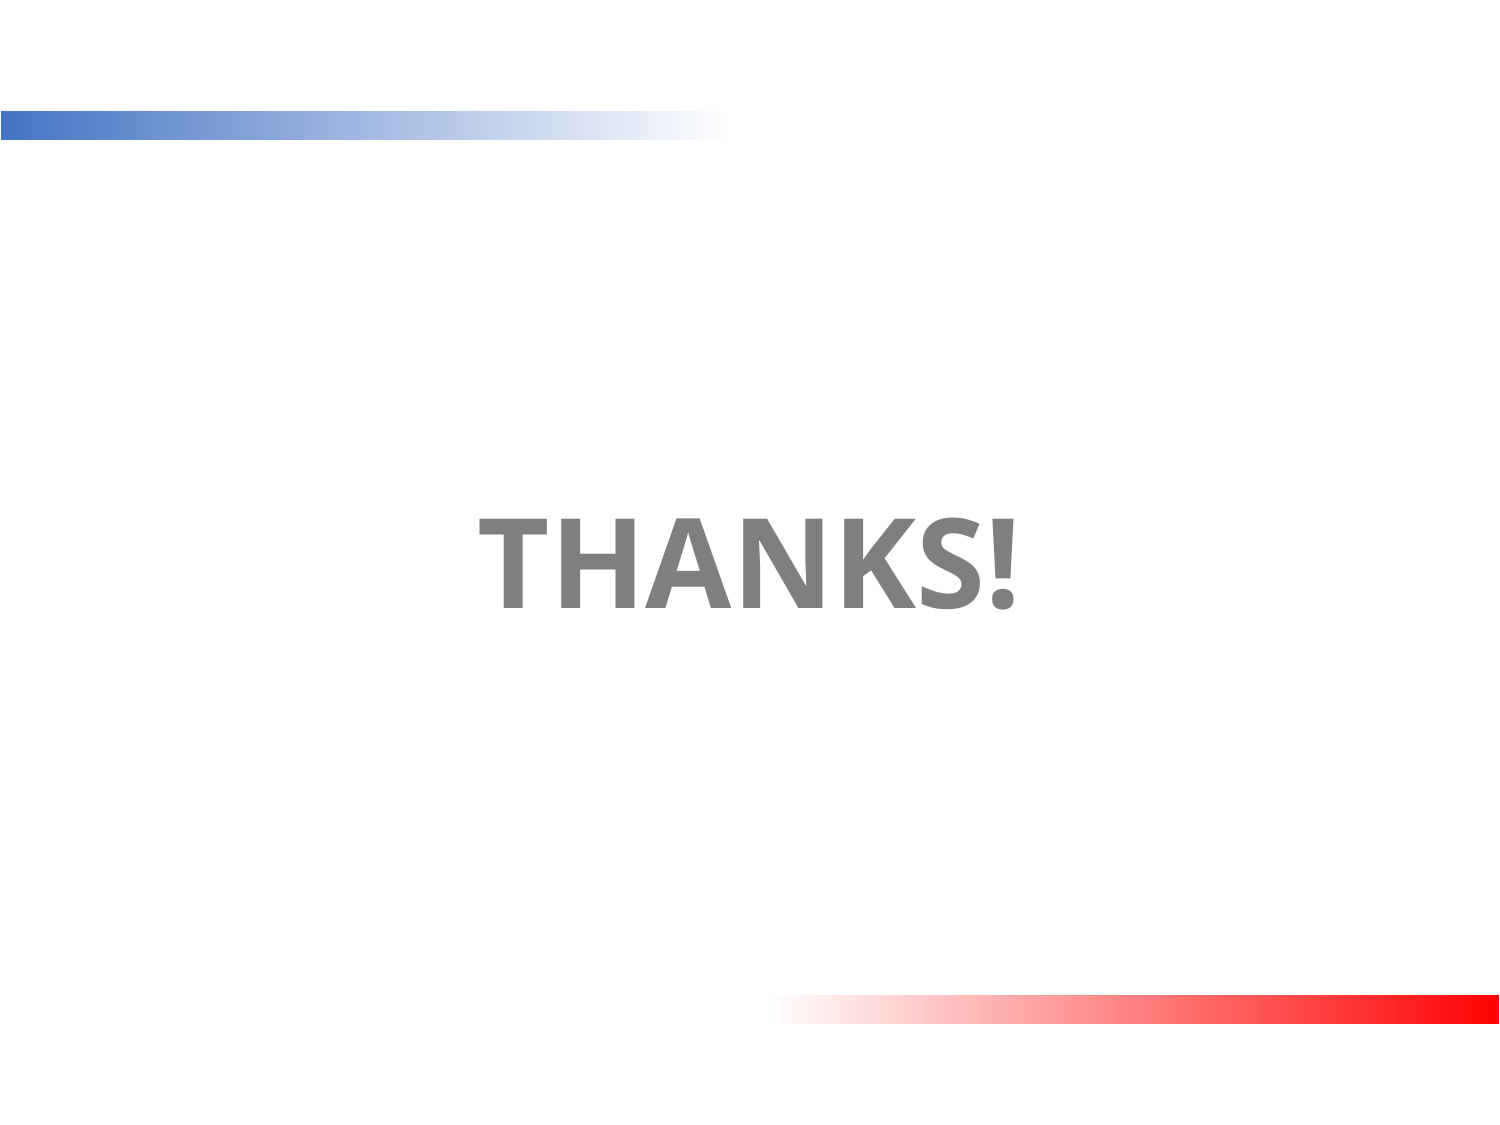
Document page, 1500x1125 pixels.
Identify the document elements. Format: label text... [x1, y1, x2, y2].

text_box THANKS! [463, 401, 1037, 641]
text_box [0, 108, 729, 142]
text_box [771, 993, 1500, 1026]
